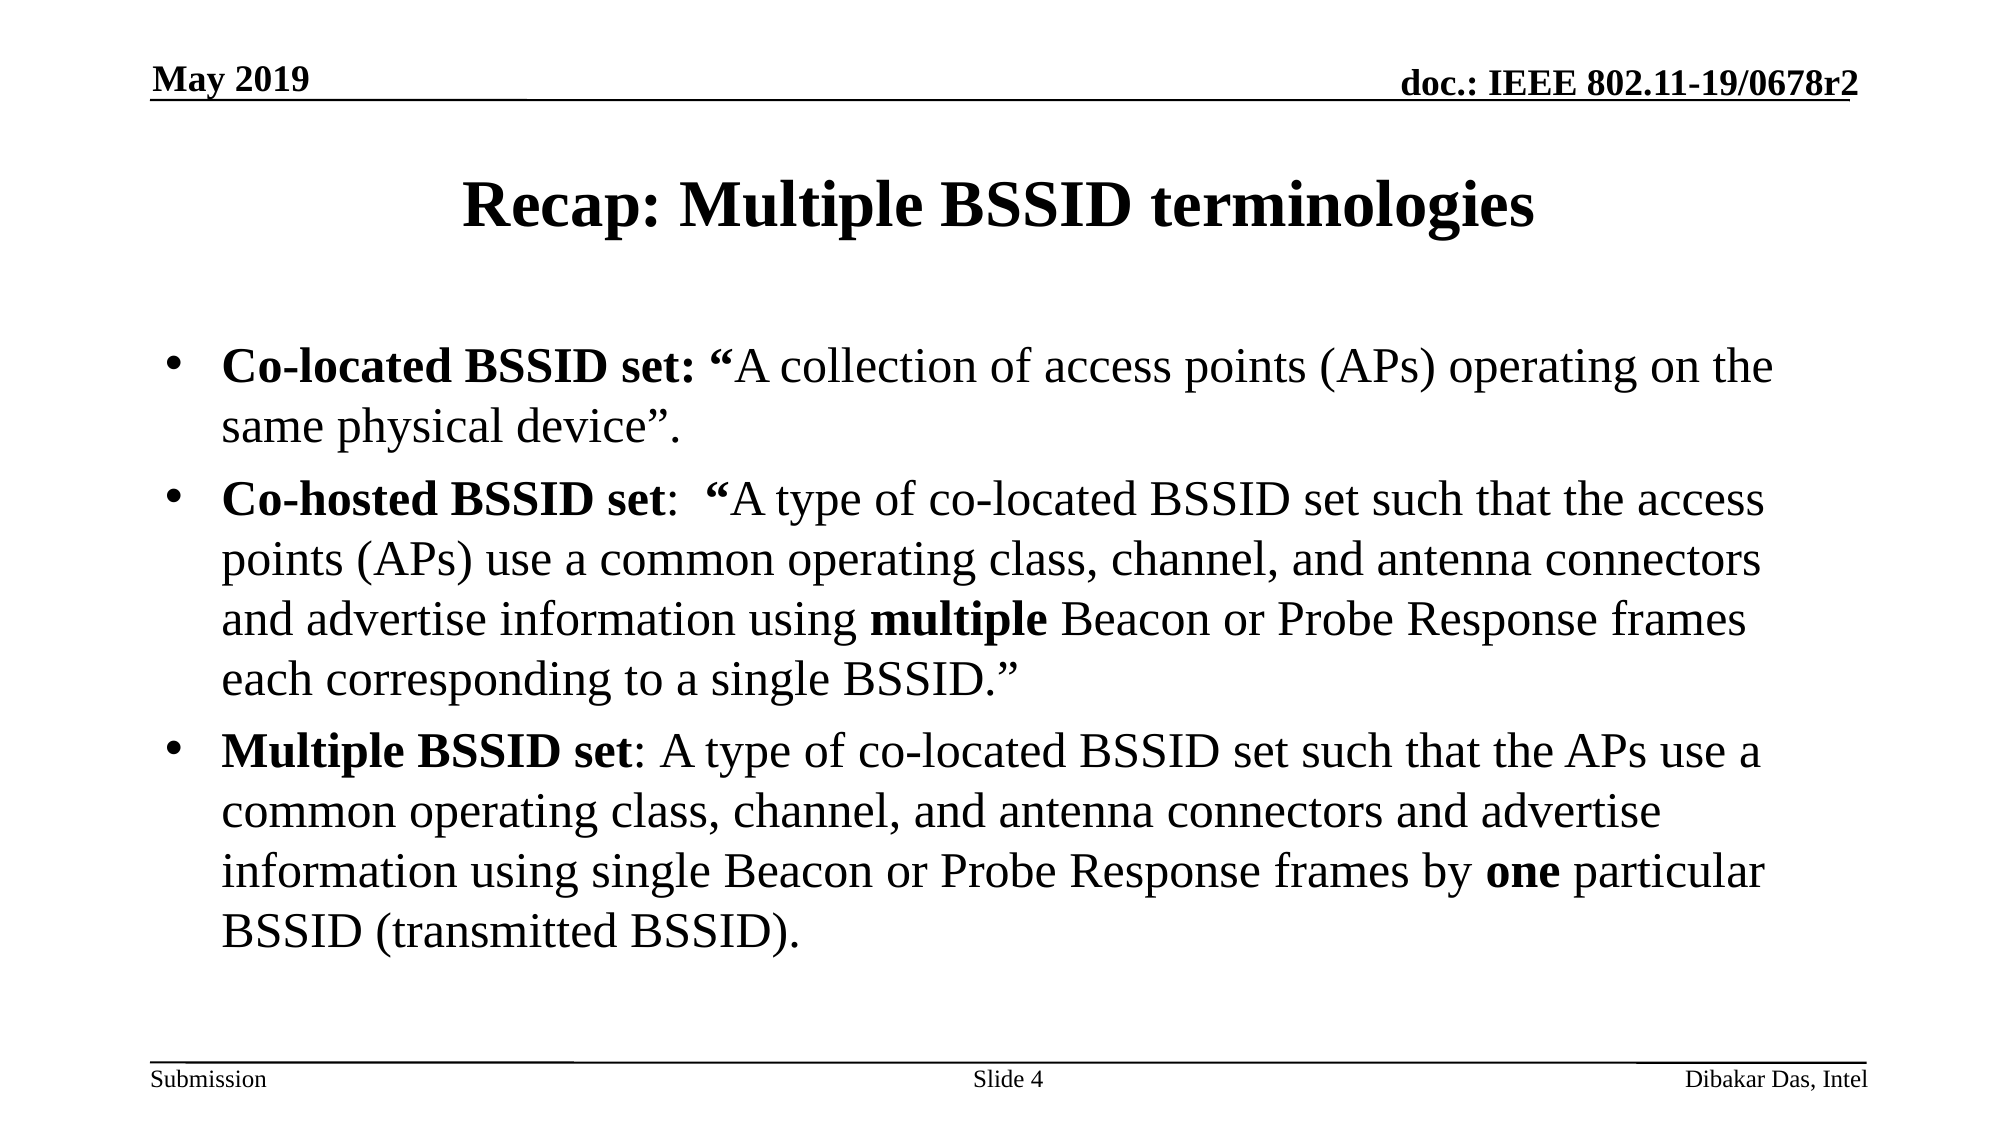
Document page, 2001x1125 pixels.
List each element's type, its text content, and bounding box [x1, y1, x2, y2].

title Recap: Multiple BSSID terminologies [149, 112, 1850, 288]
list Co-located BSSID set: “A collection of access points (APs) operating on the same physical device”. Co-hosted BSSID set: “A type of co-located BSSID set such that the access points (APs) use a common operating class, channel, and antenna connectors and advertise information using multiple Beacon or Probe Response frames each corresponding to a single BSSID.” Multiple BSSID set: A type of co-located BSSID set such that the APs use a common operating class, channel, and antenna connectors and advertise information using single Beacon or Probe Response frames by one particular BSSID (transmitted BSSID). [149, 324, 1850, 1000]
footer Dibakar Das, Intel [1171, 1061, 1869, 1093]
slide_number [152, 54, 563, 100]
slide_number Slide 4 [950, 1061, 1067, 1123]
